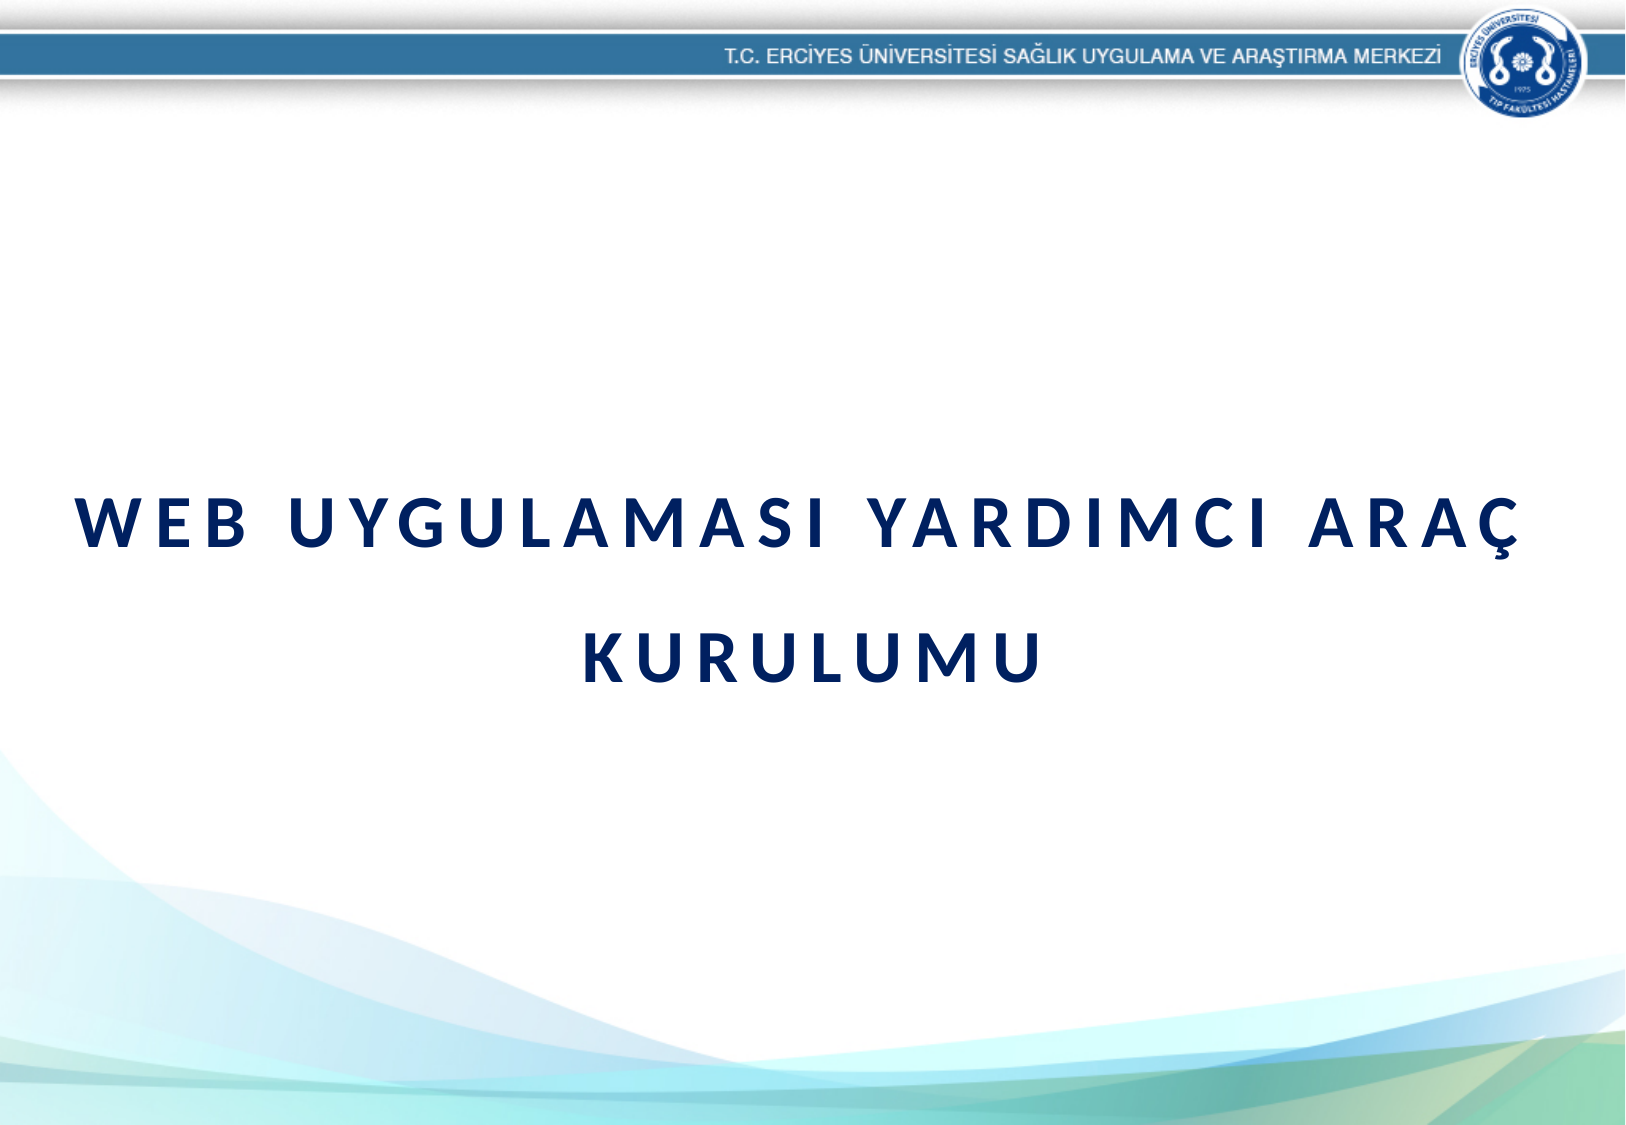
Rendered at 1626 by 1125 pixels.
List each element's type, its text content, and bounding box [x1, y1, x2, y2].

picture [0, 0, 1626, 1125]
text_box WEB UYGULAMASI YARDIMCI ARAÇ KURULUMU [0, 367, 1625, 758]
